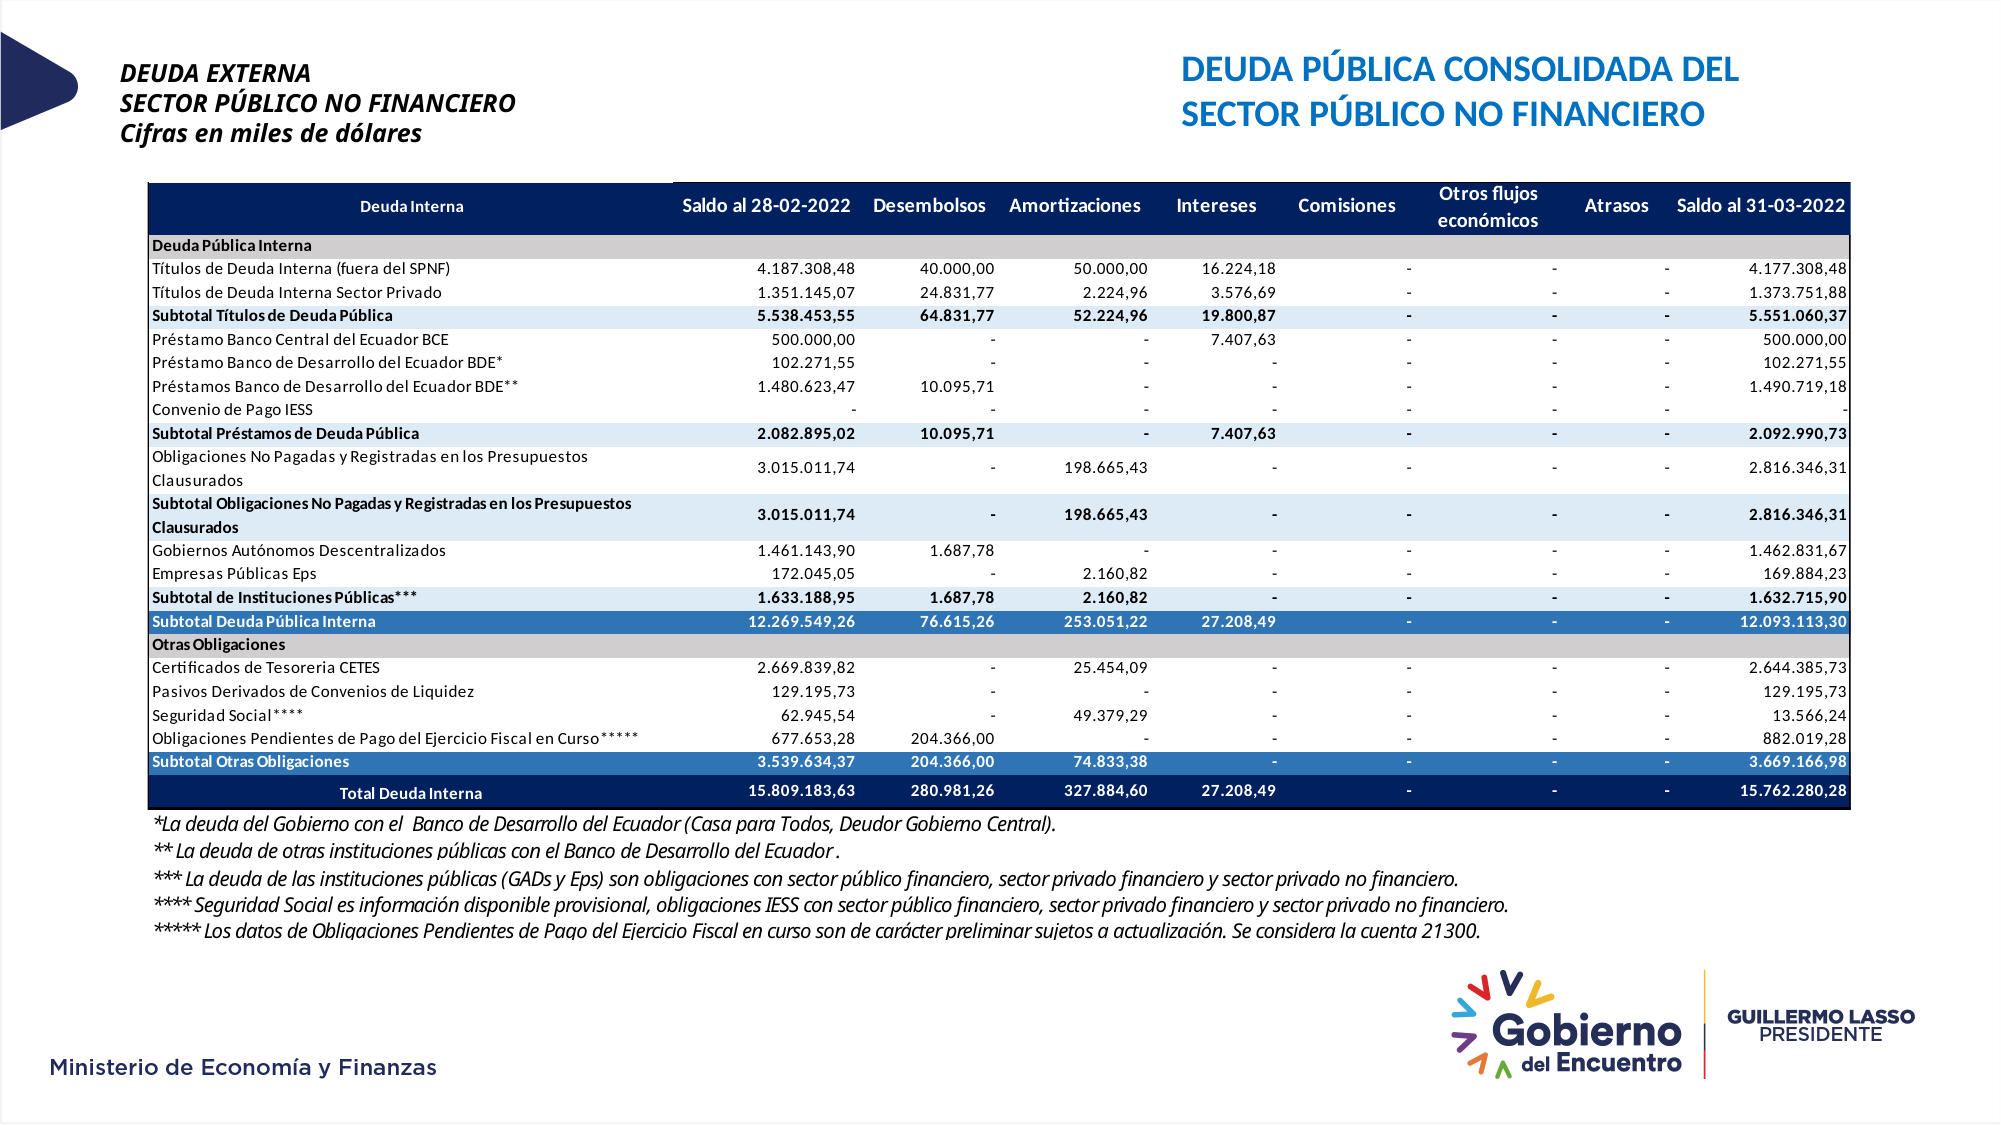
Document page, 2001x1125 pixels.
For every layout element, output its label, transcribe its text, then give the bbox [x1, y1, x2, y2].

picture [0, 0, 2001, 1125]
text_box DEUDA EXTERNA SECTOR PÚBLICO NO FINANCIERO Cifras en miles de dólares [104, 52, 801, 153]
text_box DEUDA PÚBLICA CONSOLIDADA DEL SECTOR PÚBLICO NO FINANCIERO [1166, 36, 1863, 142]
